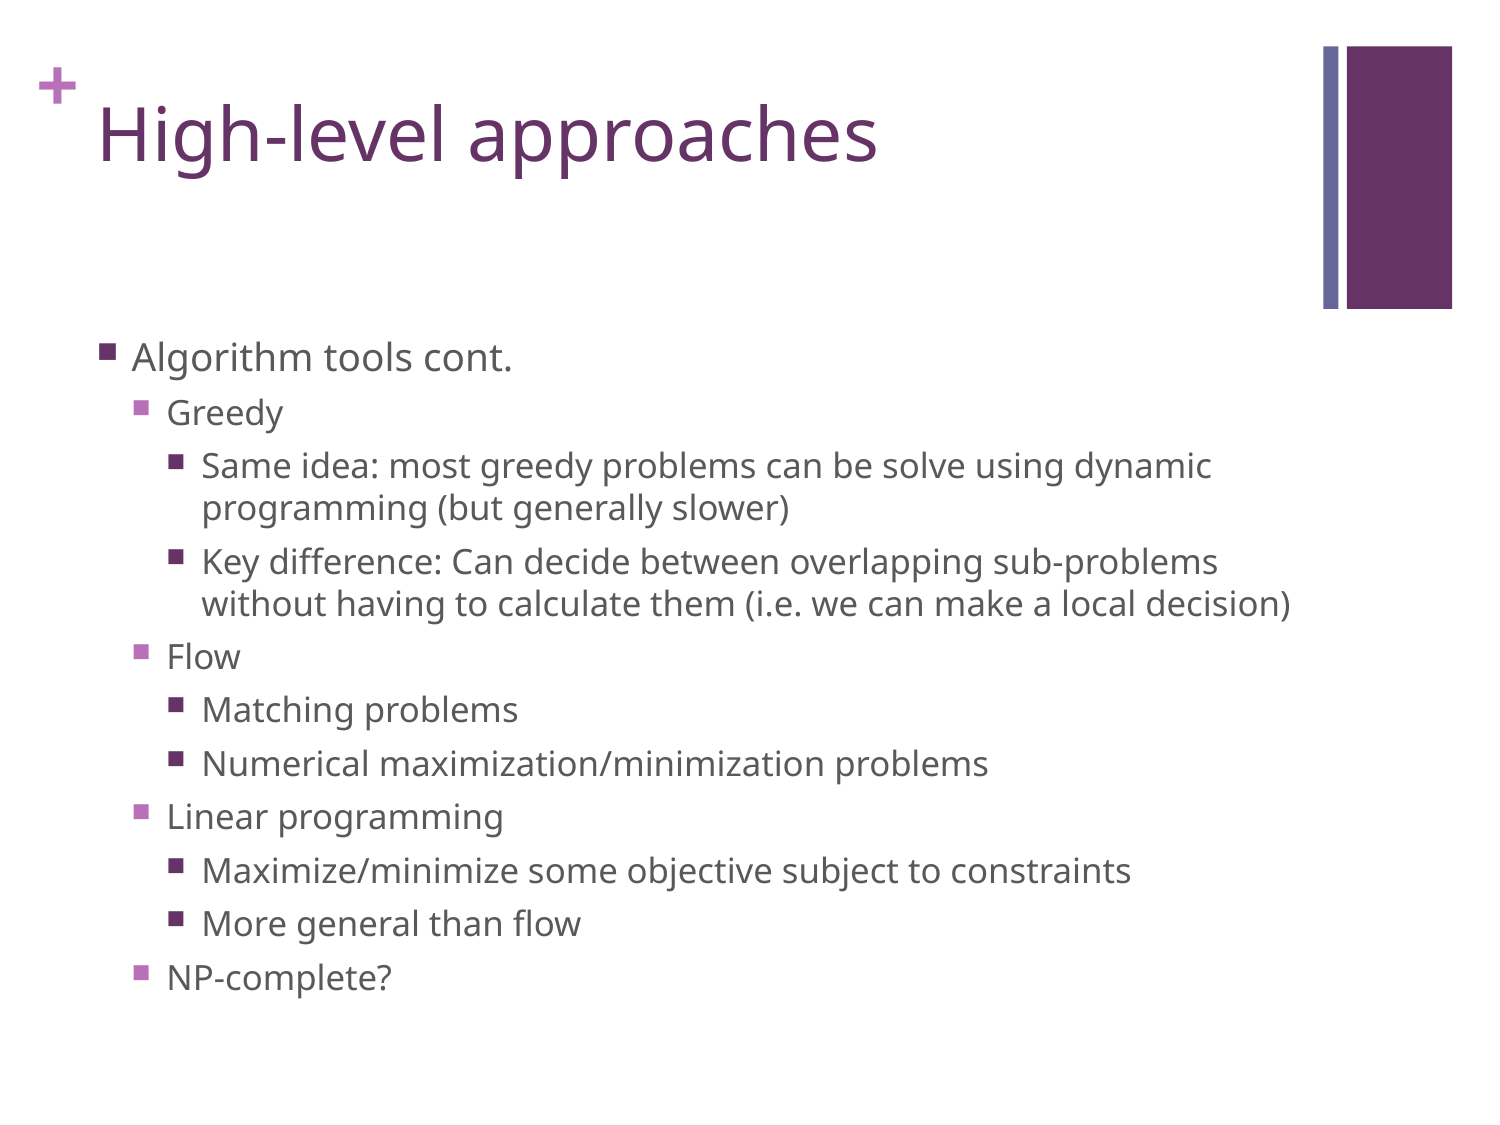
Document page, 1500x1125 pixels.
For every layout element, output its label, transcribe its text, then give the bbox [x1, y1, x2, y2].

list Algorithm tools cont. Greedy Same idea: most greedy problems can be solve using dynamic programming (but generally slower) Key difference: Can decide between overlapping sub-problems without having to calculate them (i.e. we can make a local decision) Flow Matching problems Numerical maximization/minimization problems Linear programming Maximize/minimize some objective subject to constraints More general than flow NP-complete? [81, 324, 1322, 1045]
title High-level approaches [81, 79, 1322, 263]
